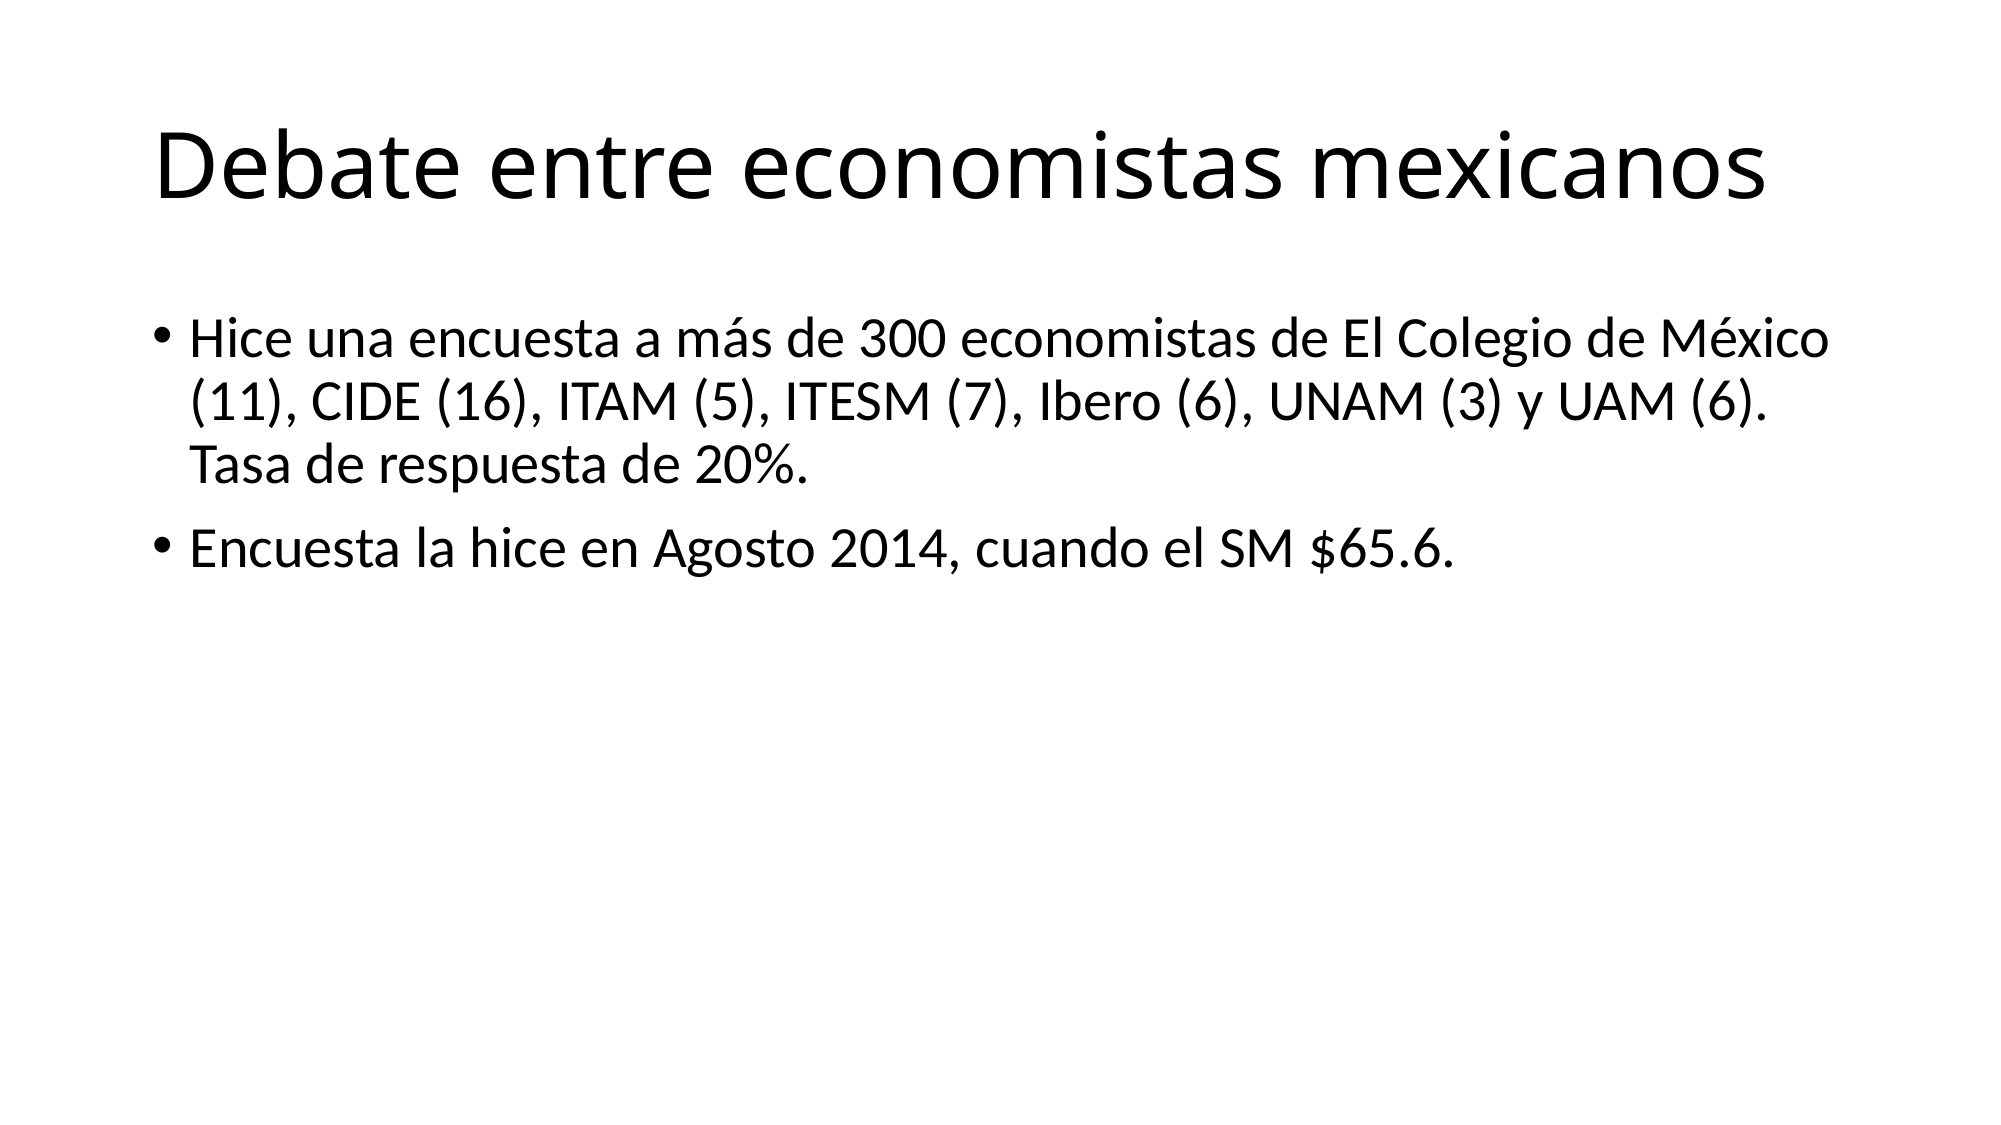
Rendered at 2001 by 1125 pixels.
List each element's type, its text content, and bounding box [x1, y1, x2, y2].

title Debate entre economistas mexicanos [137, 59, 1863, 278]
list Hice una encuesta a más de 300 economistas de El Colegio de México (11), CIDE (16), ITAM (5), ITESM (7), Ibero (6), UNAM (3) y UAM (6). Tasa de respuesta de 20%. Encuesta la hice en Agosto 2014, cuando el SM $65.6. [137, 299, 1863, 1014]
